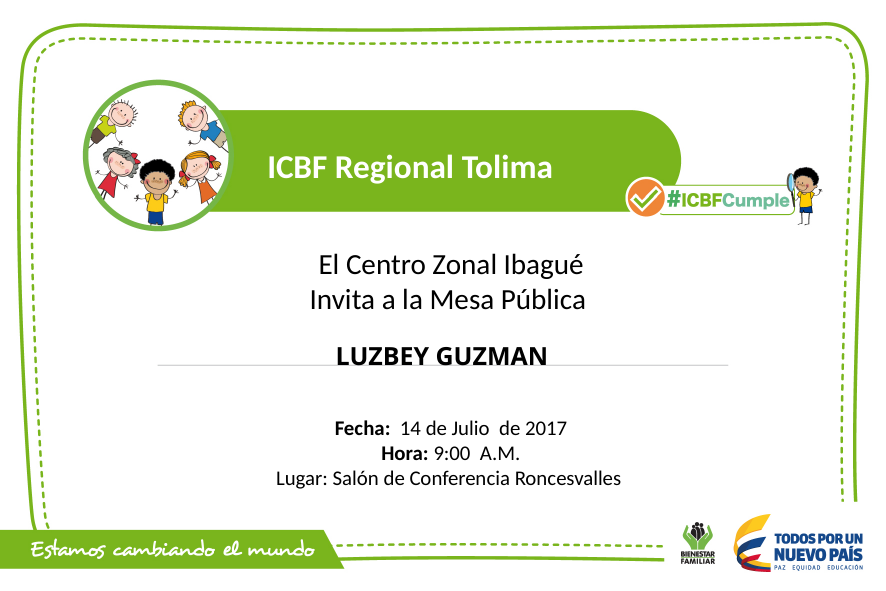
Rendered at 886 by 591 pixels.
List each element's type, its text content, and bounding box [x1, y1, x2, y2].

text_box El Centro Zonal Ibagué Invita a la Mesa Pública [259, 237, 643, 332]
text_box ICBF Regional Tolima [252, 137, 578, 193]
text_box Fecha: 14 de Julio de 2017 Hora: 9:00 A.M. Lugar: Salón de Conferencia Roncesvalles [131, 382, 771, 548]
picture [0, 0, 886, 591]
title LUZBEY GUZMAN [196, 332, 707, 383]
